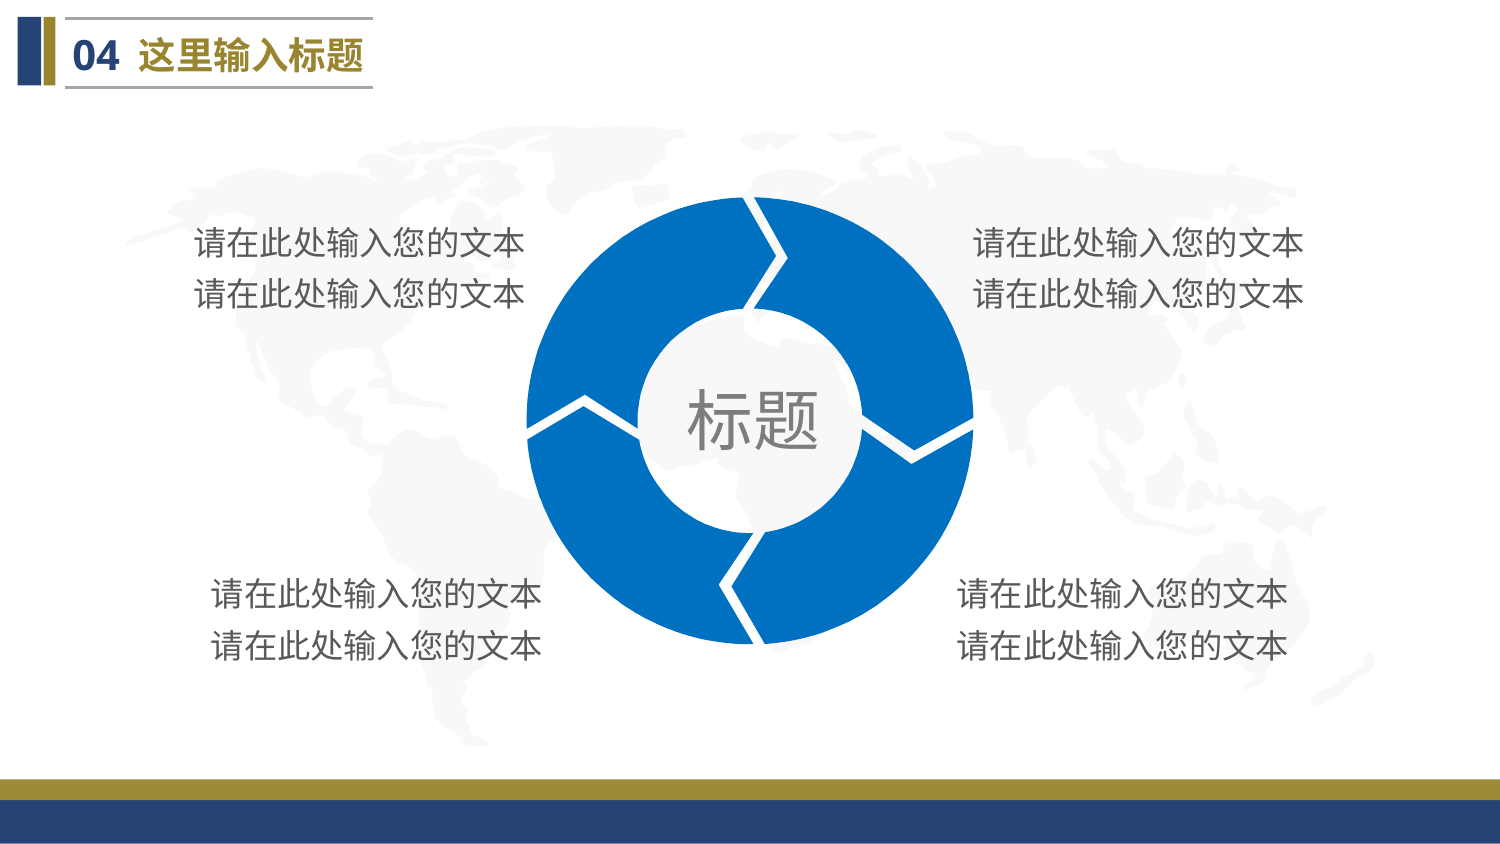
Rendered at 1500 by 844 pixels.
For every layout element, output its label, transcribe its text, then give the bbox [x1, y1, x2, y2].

text_box 标题 [647, 373, 860, 465]
text_box 请在此处输入您的文本 请在此处输入您的文本 [137, 191, 582, 332]
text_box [57, 21, 413, 88]
text_box [731, 428, 974, 644]
text_box 请在此处输入您的文本 请在此处输入您的文本 [901, 542, 1345, 683]
text_box 请在此处输入您的文本 请在此处输入您的文本 [155, 542, 599, 683]
text_box 请在此处输入您的文本 请在此处输入您的文本 [916, 191, 1361, 332]
text_box [753, 197, 974, 451]
text_box [527, 406, 754, 645]
text_box [526, 197, 777, 429]
